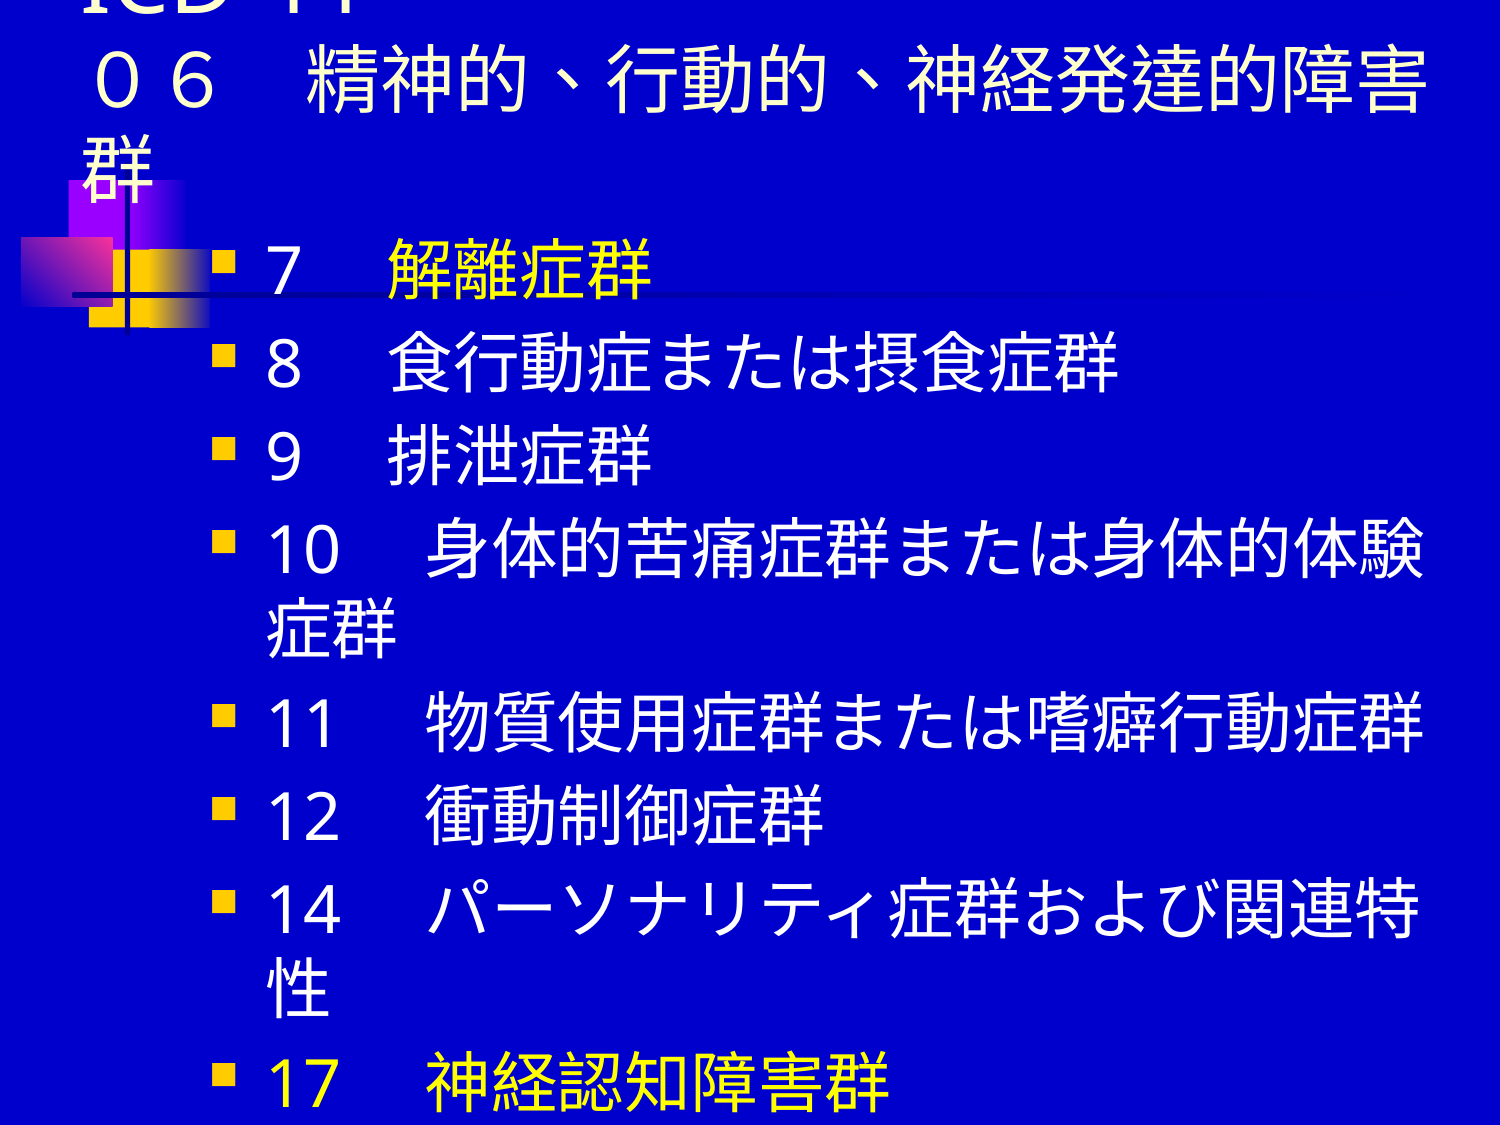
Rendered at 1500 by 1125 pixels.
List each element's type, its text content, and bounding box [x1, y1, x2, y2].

list 7 解離症群 8 食行動症または摂食症群 9 排泄症群 10 身体的苦痛症群または身体的体験症群 11 物質使用症群または嗜癖行動症群 12 衝動制御症群 14 パーソナリティ症群および関連特性 17 神経認知障害群 [193, 219, 1469, 1006]
title ICD-11 ０６ 精神的、行動的、神経発達的障害群 [64, 30, 1468, 220]
